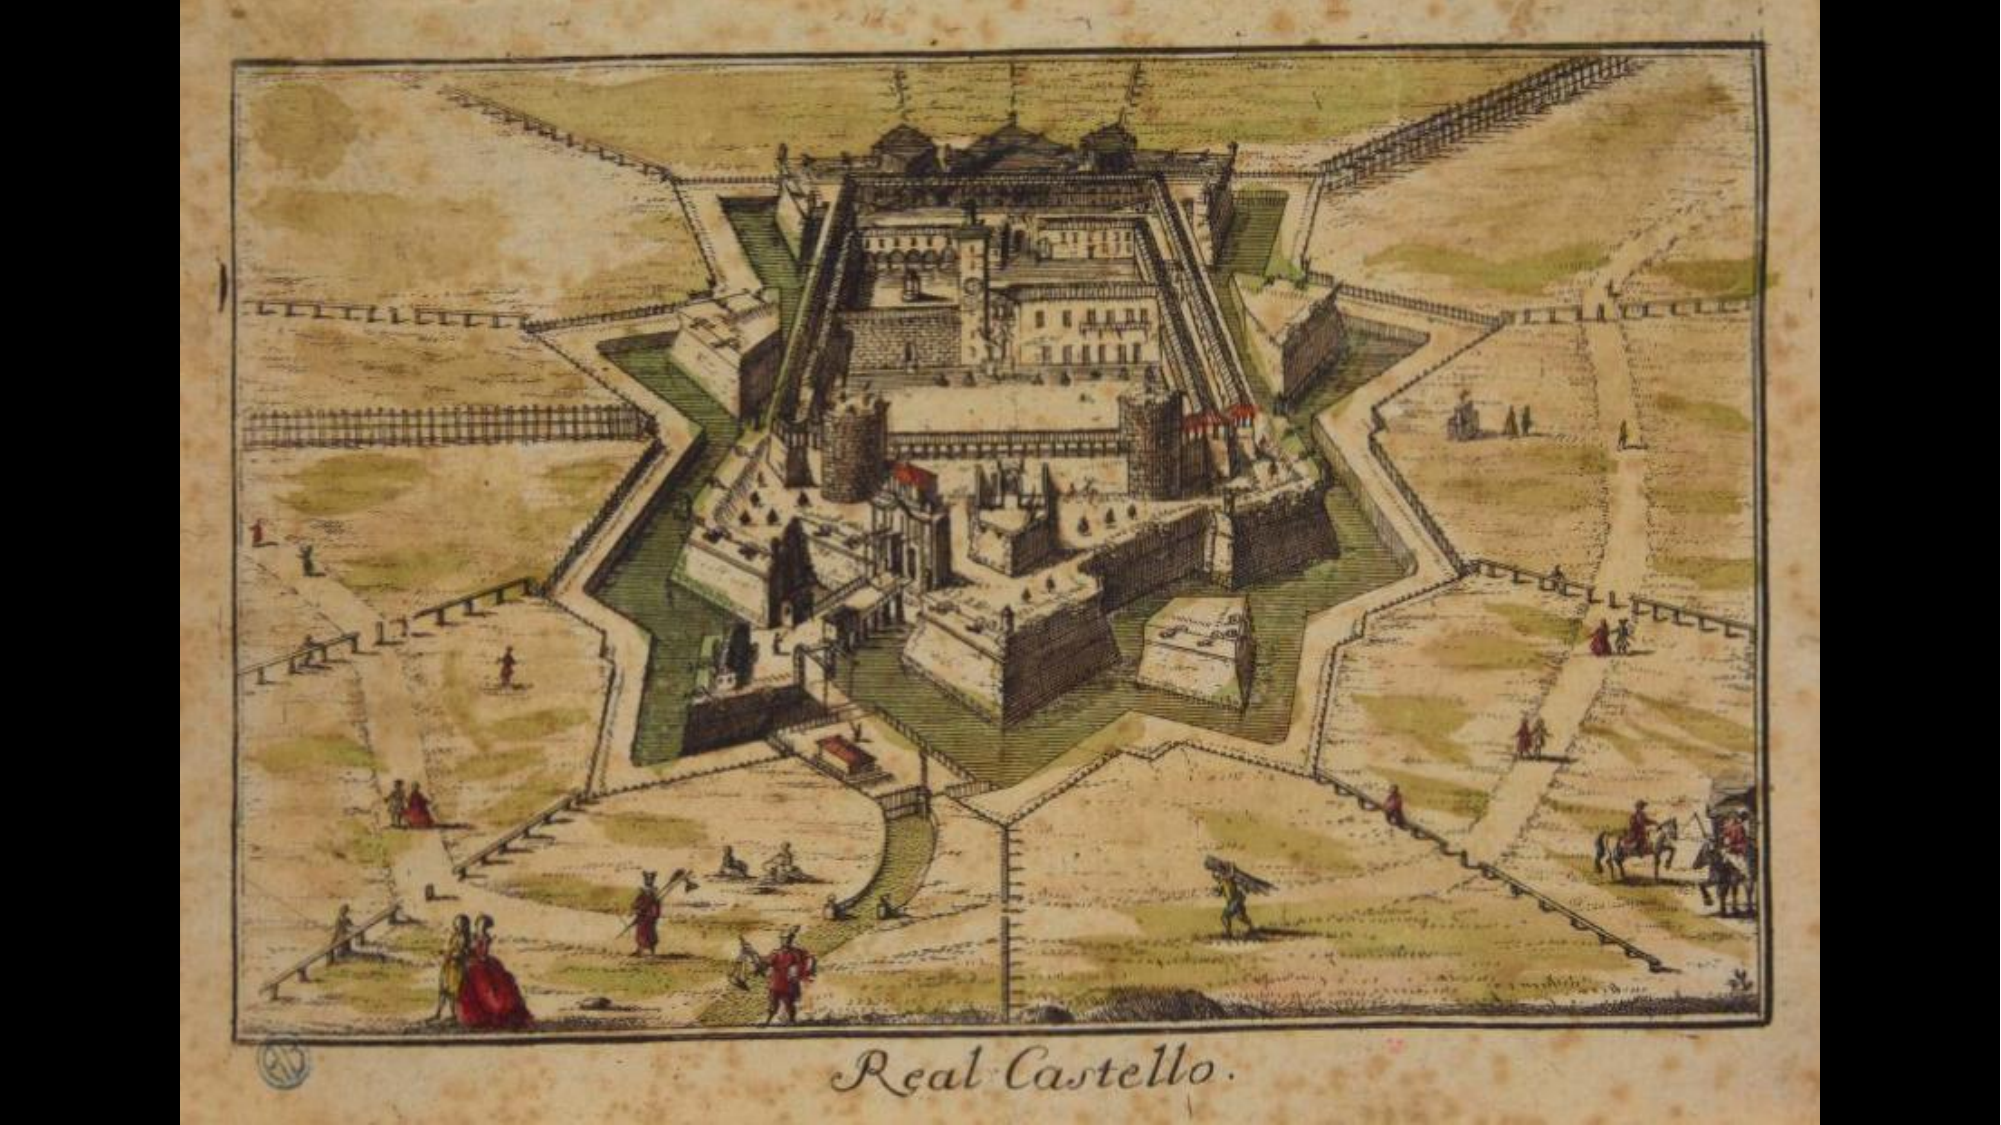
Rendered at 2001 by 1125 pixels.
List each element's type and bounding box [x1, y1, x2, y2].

picture [180, 0, 1820, 1125]
